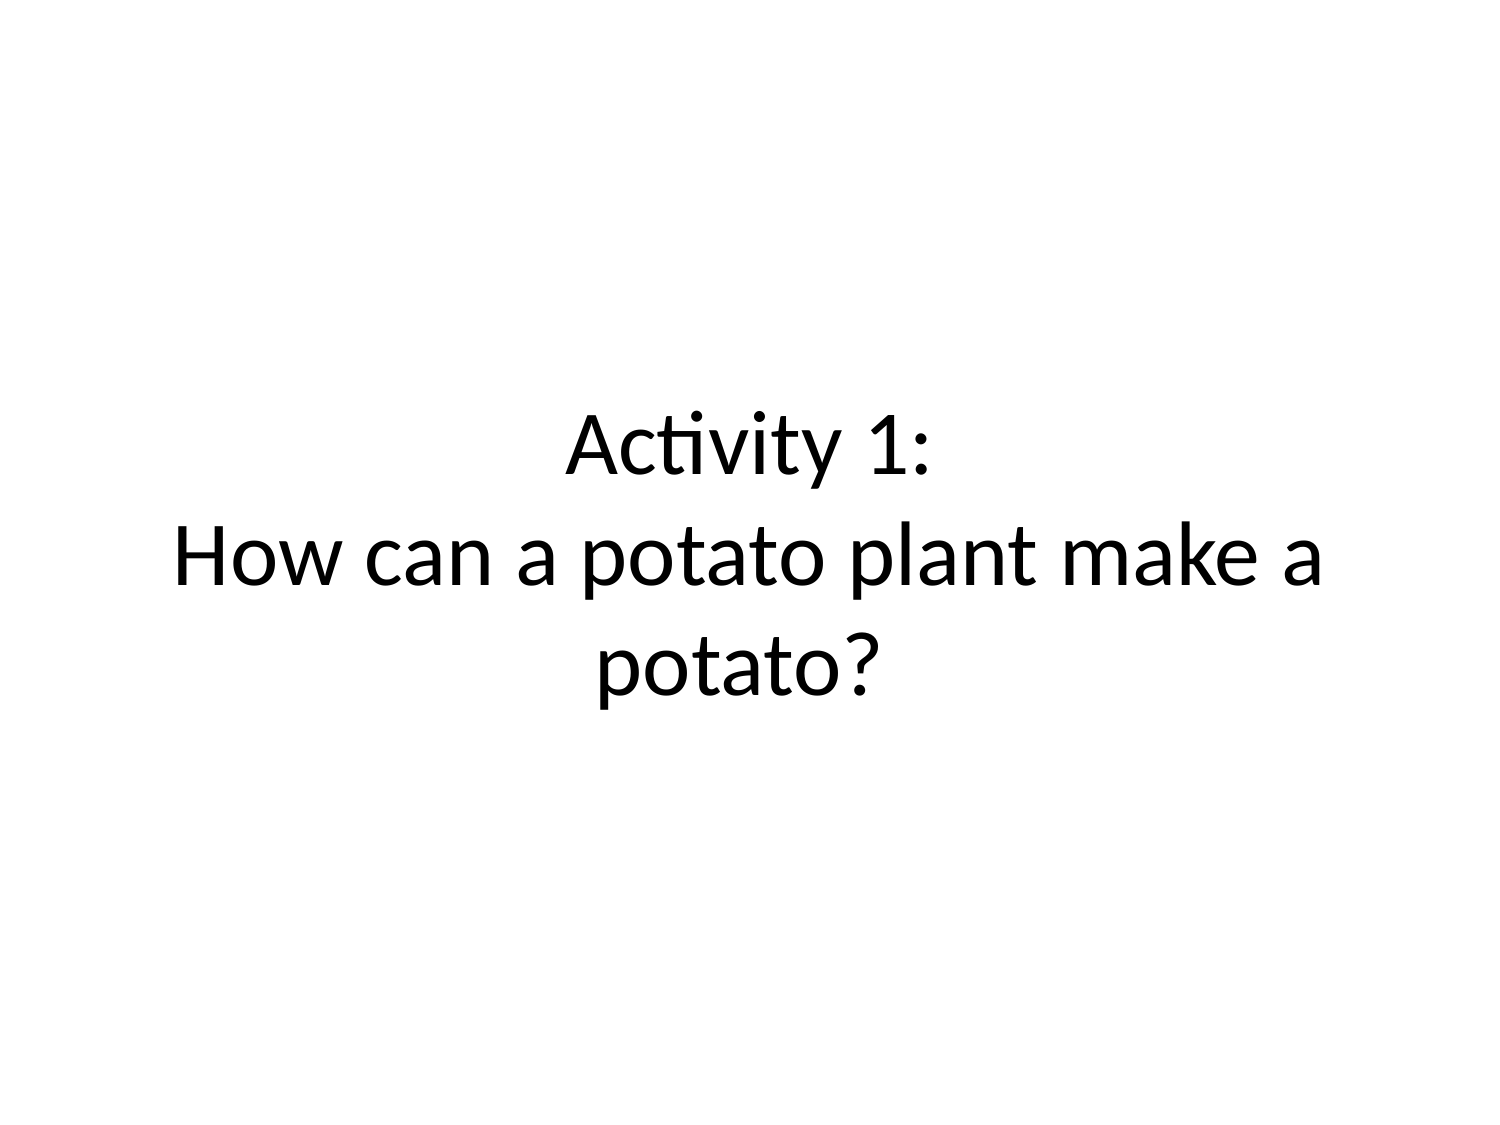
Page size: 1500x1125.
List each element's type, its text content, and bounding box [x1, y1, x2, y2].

title Activity 1: How can a potato plant make a potato? [75, 45, 1425, 1052]
